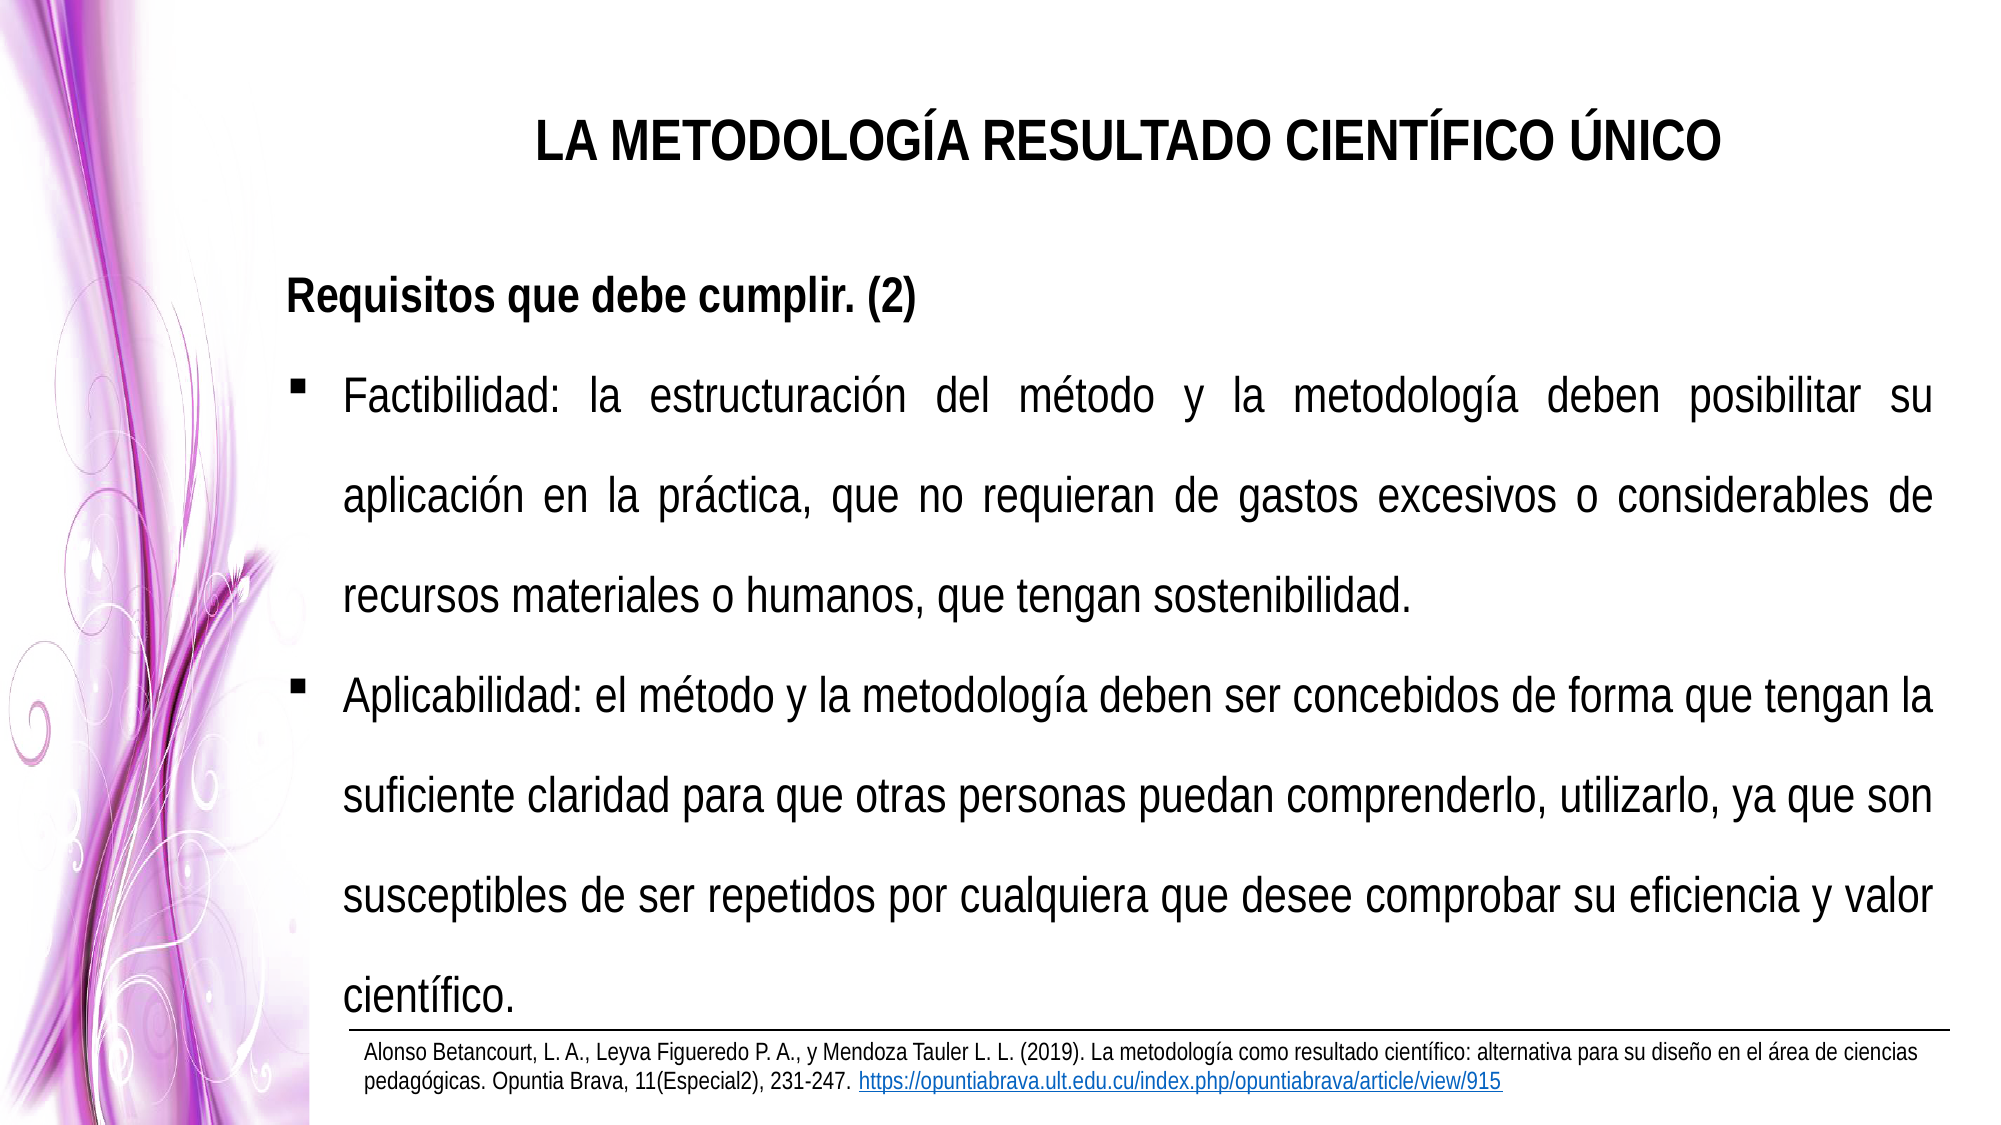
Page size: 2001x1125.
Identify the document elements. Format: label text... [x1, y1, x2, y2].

text_box LA METODOLOGÍA RESULTADO CIENTÍFICO ÚNICO [465, 94, 1794, 180]
table_header Alonso Betancourt, L. A., Leyva Figueredo P. A., y Mendoza Tauler L. L. (2019). La metodología como resultado científico: alternativa para su diseño en el área de ciencias pedagógicas. Opuntia Brava, 11(Especial2), 231-247. https://opuntiabrava.ult.edu.cu/index.php/opuntiabrava/article/view/915 [349, 1031, 1950, 1105]
picture [0, 0, 310, 1125]
text_box Requisitos que debe cumplir. (2) Factibilidad: la estructuración del método y la metodología deben posibilitar su aplicación en la práctica, que no requieran de gastos excesivos o considerables de recursos materiales o humanos, que tengan sostenibilidad. Aplicabilidad: el método y la metodología deben ser concebidos de forma que tengan la suficiente claridad para que otras personas puedan comprenderlo, utilizarlo, ya que son susceptibles de ser repetidos por cualquiera que desee comprobar su eficiencia y valor científico. [310, 215, 1950, 1030]
